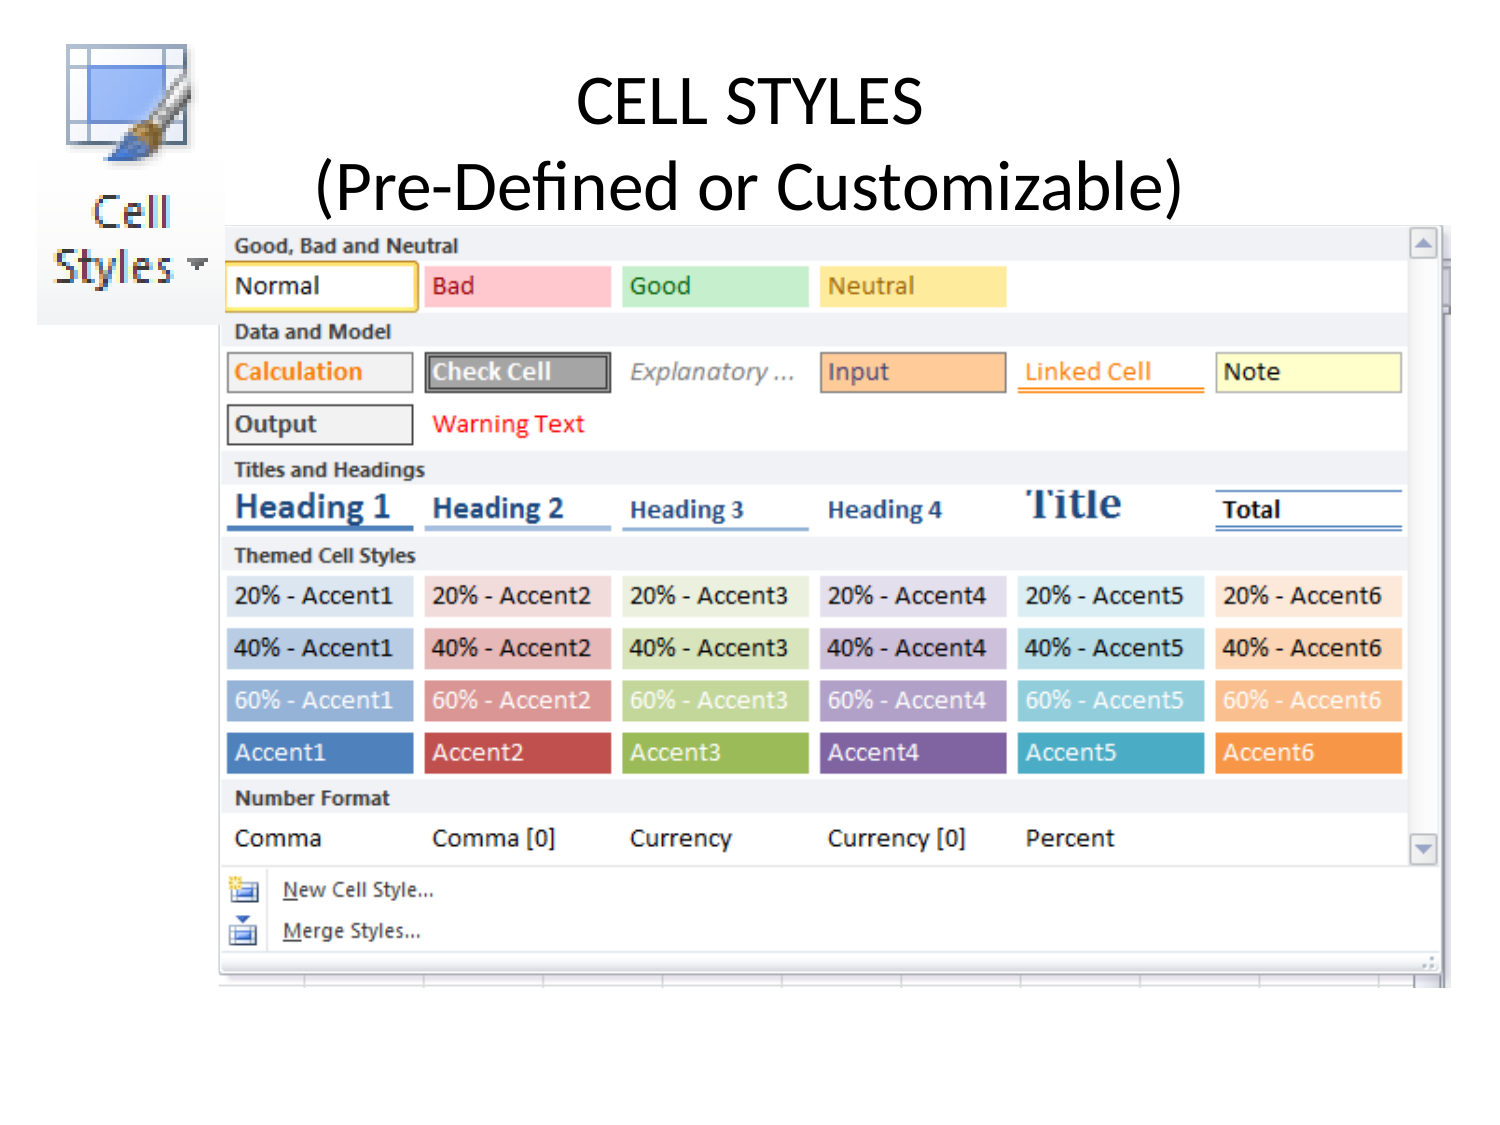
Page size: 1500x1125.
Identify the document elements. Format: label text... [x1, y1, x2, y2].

title CELL STYLES (Pre-Defined or Customizable) [229, 45, 1425, 223]
picture [37, 24, 1452, 988]
